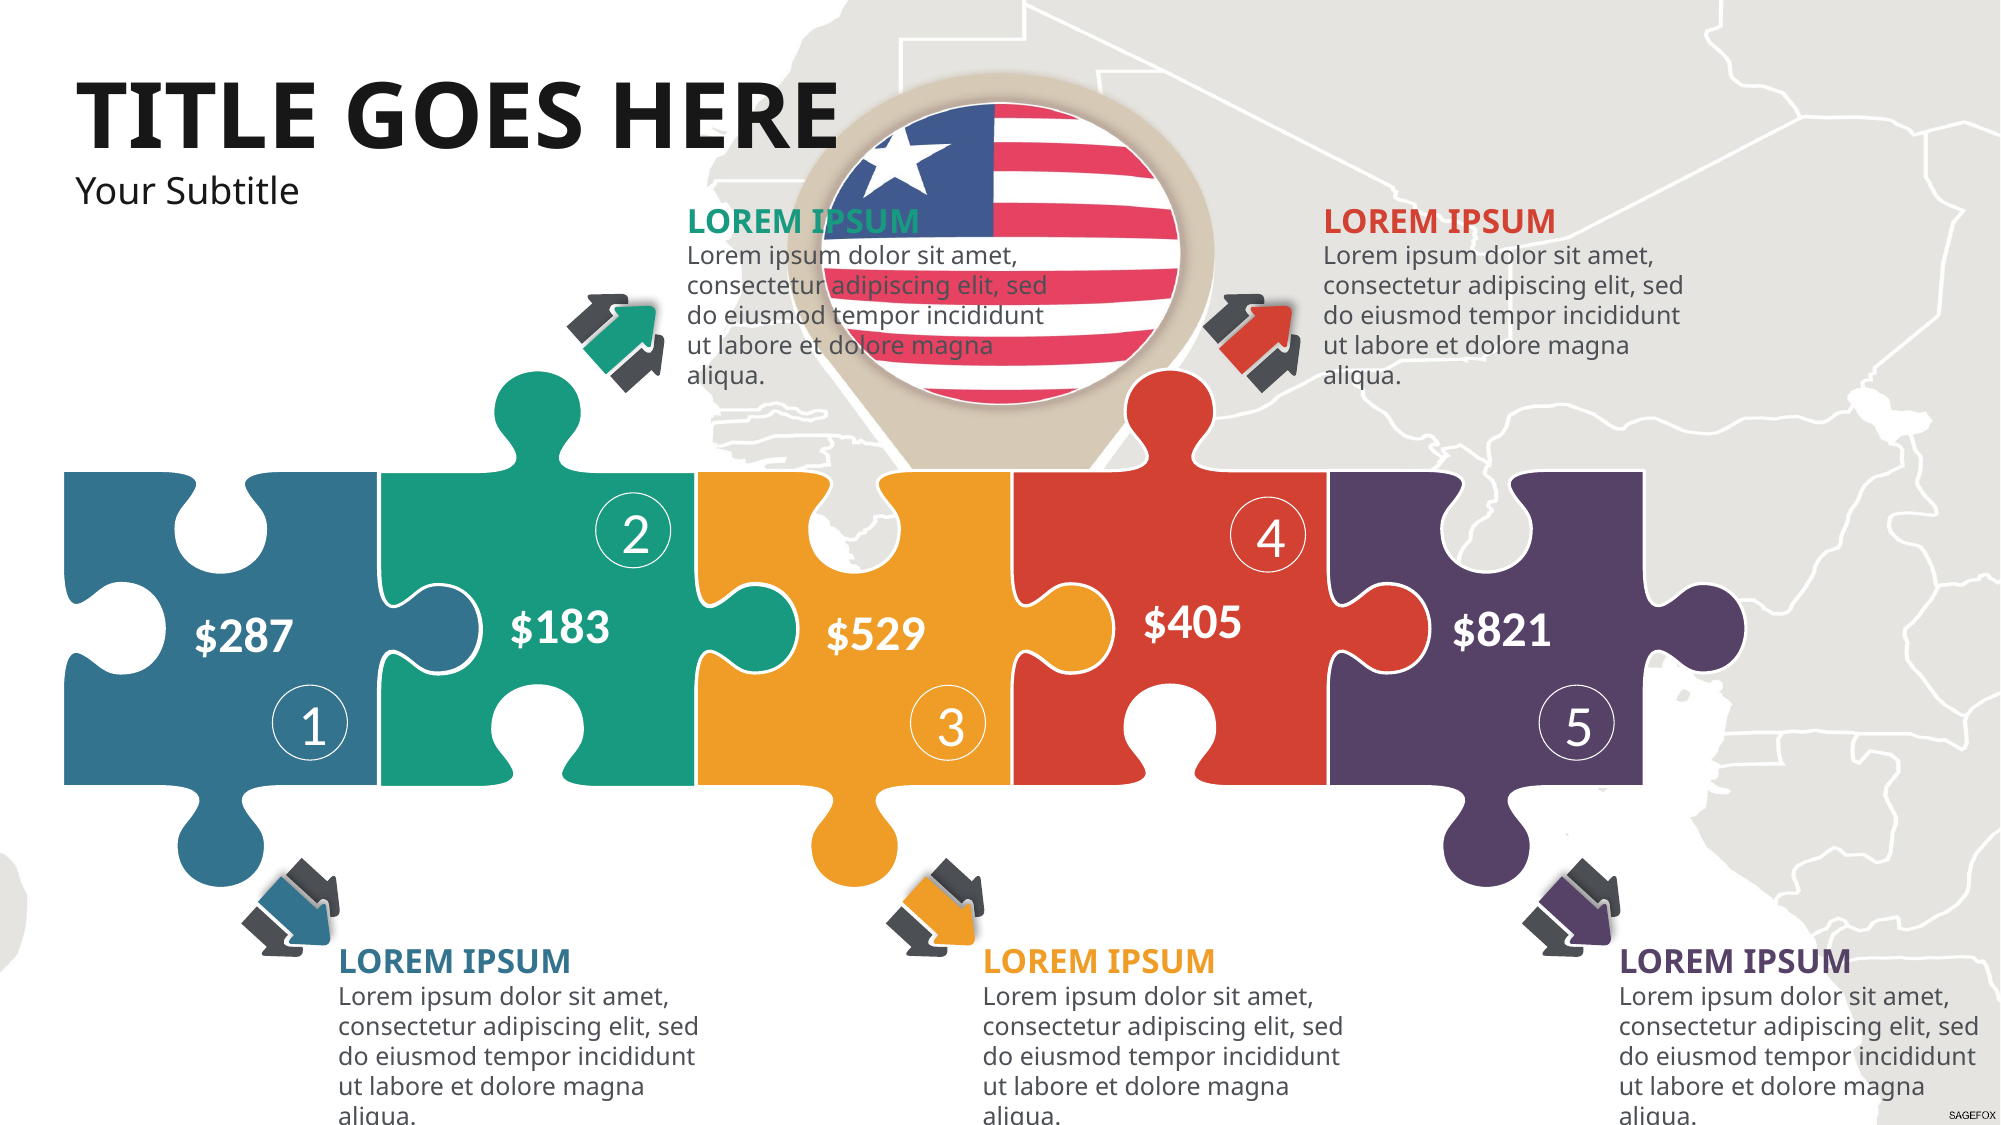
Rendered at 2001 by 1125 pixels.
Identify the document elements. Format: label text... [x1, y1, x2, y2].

text_box LOREM IPSUM Lorem ipsum dolor sit amet, consectetur adipiscing elit, sed do eiusmod tempor incididunt ut labore et dolore magna aliqua. [1608, 935, 2000, 1125]
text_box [1011, 357, 1442, 787]
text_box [244, 900, 355, 957]
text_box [696, 470, 1126, 900]
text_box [569, 294, 680, 358]
text_box LOREM IPSUM Lorem ipsum dolor sit amet, consectetur adipiscing elit, sed do eiusmod tempor incididunt ut labore et dolore magna aliqua. [676, 195, 1081, 395]
text_box LOREM IPSUM Lorem ipsum dolor sit amet, consectetur adipiscing elit, sed do eiusmod tempor incididunt ut labore et dolore magna aliqua. [1313, 195, 1717, 395]
text_box [0, 0, 2000, 1125]
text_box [379, 358, 810, 788]
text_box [1524, 900, 1635, 957]
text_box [1205, 294, 1316, 357]
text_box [1328, 470, 1758, 900]
text_box TITLE GOES HERE Your Subtitle [60, 49, 1036, 220]
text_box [888, 900, 999, 957]
text_box LOREM IPSUM Lorem ipsum dolor sit amet, consectetur adipiscing elit, sed do eiusmod tempor incididunt ut labore et dolore magna aliqua. [328, 935, 732, 1125]
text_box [62, 470, 492, 900]
text_box LOREM IPSUM Lorem ipsum dolor sit amet, consectetur adipiscing elit, sed do eiusmod tempor incididunt ut labore et dolore magna aliqua. [972, 935, 1377, 1125]
